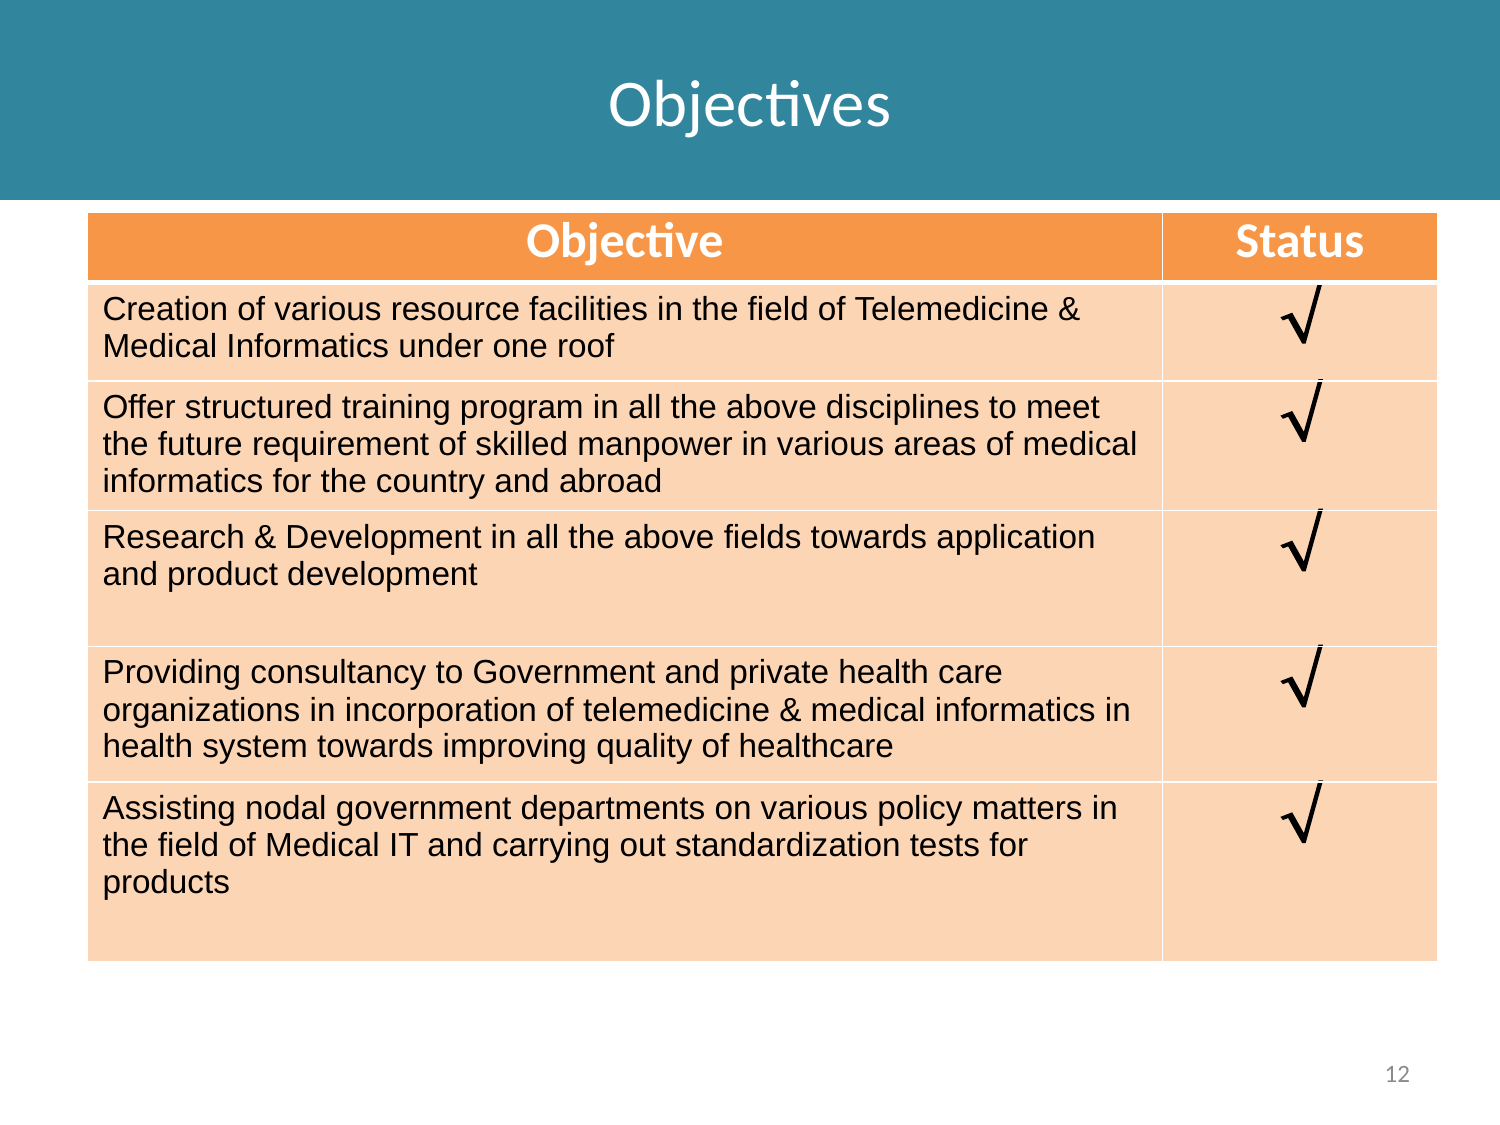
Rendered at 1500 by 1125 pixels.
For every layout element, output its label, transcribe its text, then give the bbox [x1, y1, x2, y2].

table_cell Research & Development in all the above fields towards application and product development [88, 511, 1162, 646]
table_cell Assisting nodal government departments on various policy matters in the field of Medical IT and carrying out standardization tests for products [88, 783, 1162, 961]
table_cell  [1163, 783, 1437, 961]
table_cell Offer structured training program in all the above disciplines to meet the future requirement of skilled manpower in various areas of medical informatics for the country and abroad [88, 382, 1162, 510]
title Objectives [0, 0, 1500, 200]
table_cell  [1163, 382, 1437, 510]
table_header Objective [88, 213, 1162, 280]
table_cell  [1163, 511, 1437, 646]
table_cell Creation of various resource facilities in the field of Telemedicine & Medical Informatics under one roof [88, 285, 1162, 380]
table_header Status [1163, 213, 1437, 280]
table_cell Providing consultancy to Government and private health care organizations in incorporation of telemedicine & medical informatics in health system towards improving quality of healthcare [88, 647, 1162, 781]
table_cell  [1163, 647, 1437, 781]
table_cell  [1163, 285, 1437, 380]
slide_number 12 [1074, 1042, 1425, 1103]
